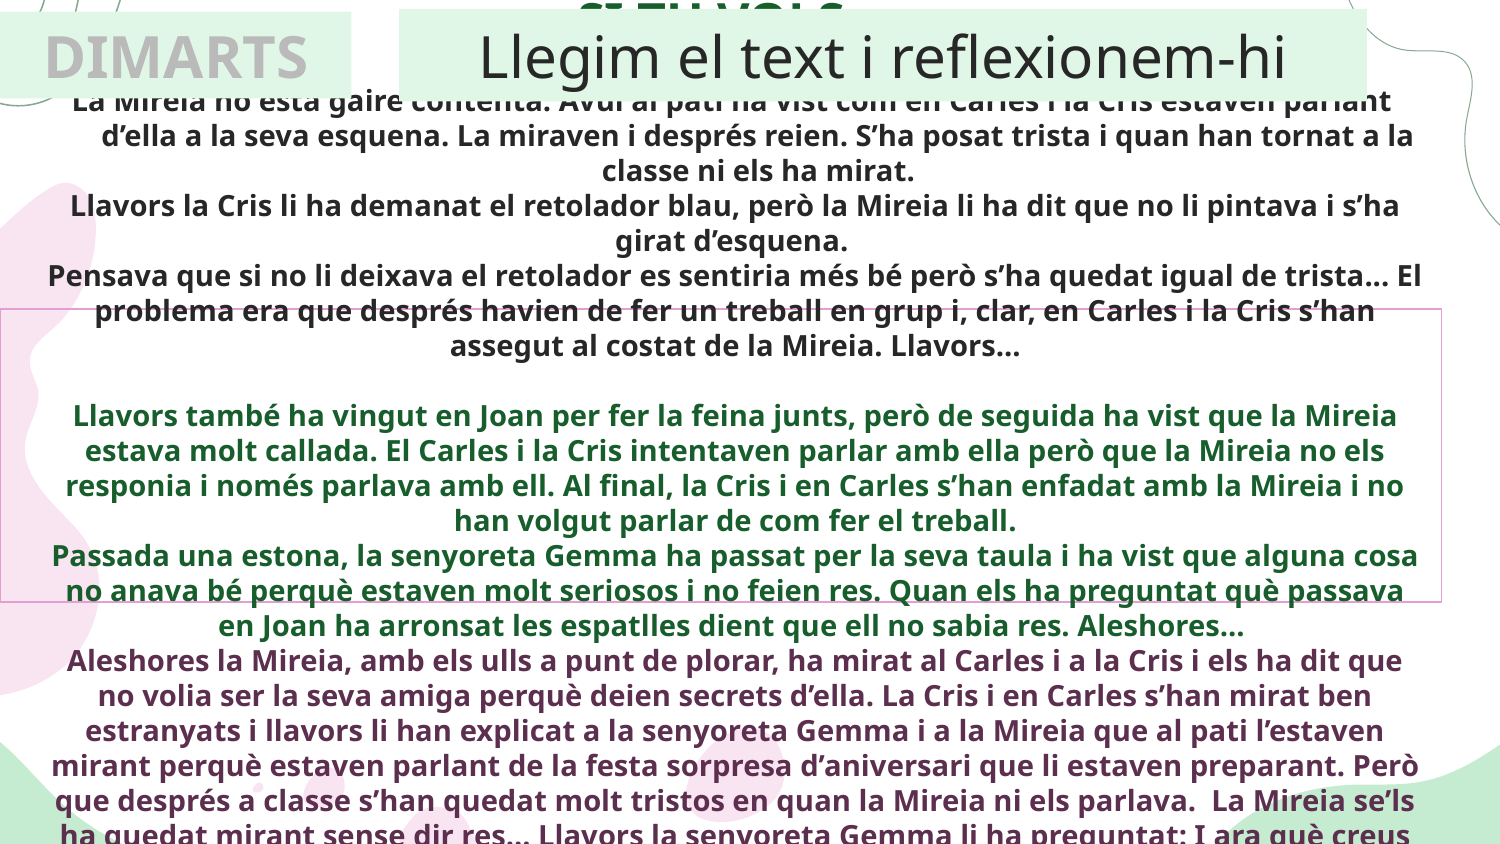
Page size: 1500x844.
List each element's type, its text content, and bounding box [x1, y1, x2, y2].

subtitle SI TU VOLS... La Mireia no està gaire contenta. Avui al pati ha vist com en Carles i la Cris estaven parlant d’ella a la seva esquena. La miraven i després reien. S’ha posat trista i quan han tornat a la classe ni els ha mirat. Llavors la Cris li ha demanat el retolador blau, però la Mireia li ha dit que no li pintava i s’ha girat d’esquena. Pensava que si no li deixava el retolador es sentiria més bé però s’ha quedat igual de trista... El problema era que després havien de fer un treball en grup i, clar, en Carles i la Cris s’han assegut al costat de la Mireia. Llavors... Llavors també ha vingut en Joan per fer la feina junts, però de seguida ha vist que la Mireia estava molt callada. El Carles i la Cris intentaven parlar amb ella però que la Mireia no els responia i només parlava amb ell. Al final, la Cris i en Carles s’han enfadat amb la Mireia i no han volgut parlar de com fer el treball. Passada una estona, la senyoreta Gemma ha passat per la seva taula i ha vist que alguna cosa no anava bé perquè estaven molt seriosos i no feien res. Quan els ha preguntat què passava en Joan ha arronsat les espatlles dient que ell no sabia res. Aleshores... Aleshores la Mireia, amb els ulls a punt de plorar, ha mirat al Carles i a la Cris i els ha dit que no volia ser la seva amiga perquè deien secrets d’ella. La Cris i en Carles s’han mirat ben estranyats i llavors li han explicat a la senyoreta Gemma i a la Mireia que al pati l’estaven mirant perquè estaven parlant de la festa sorpresa d’aniversari que li estaven preparant. Però que després a classe s’han quedat molt tristos en quan la Mireia ni els parlava. La Mireia se’ls ha quedat mirant sense dir res... Llavors la senyoreta Gemma li ha preguntat: I ara què creus que has de fer, Mireia? Si tu vols, tu tens la clau per arreglar-ho... [0, 308, 1442, 603]
text_box DIMARTS [0, 11, 352, 99]
title Llegim el text i reflexionem-hi [399, 8, 1367, 102]
